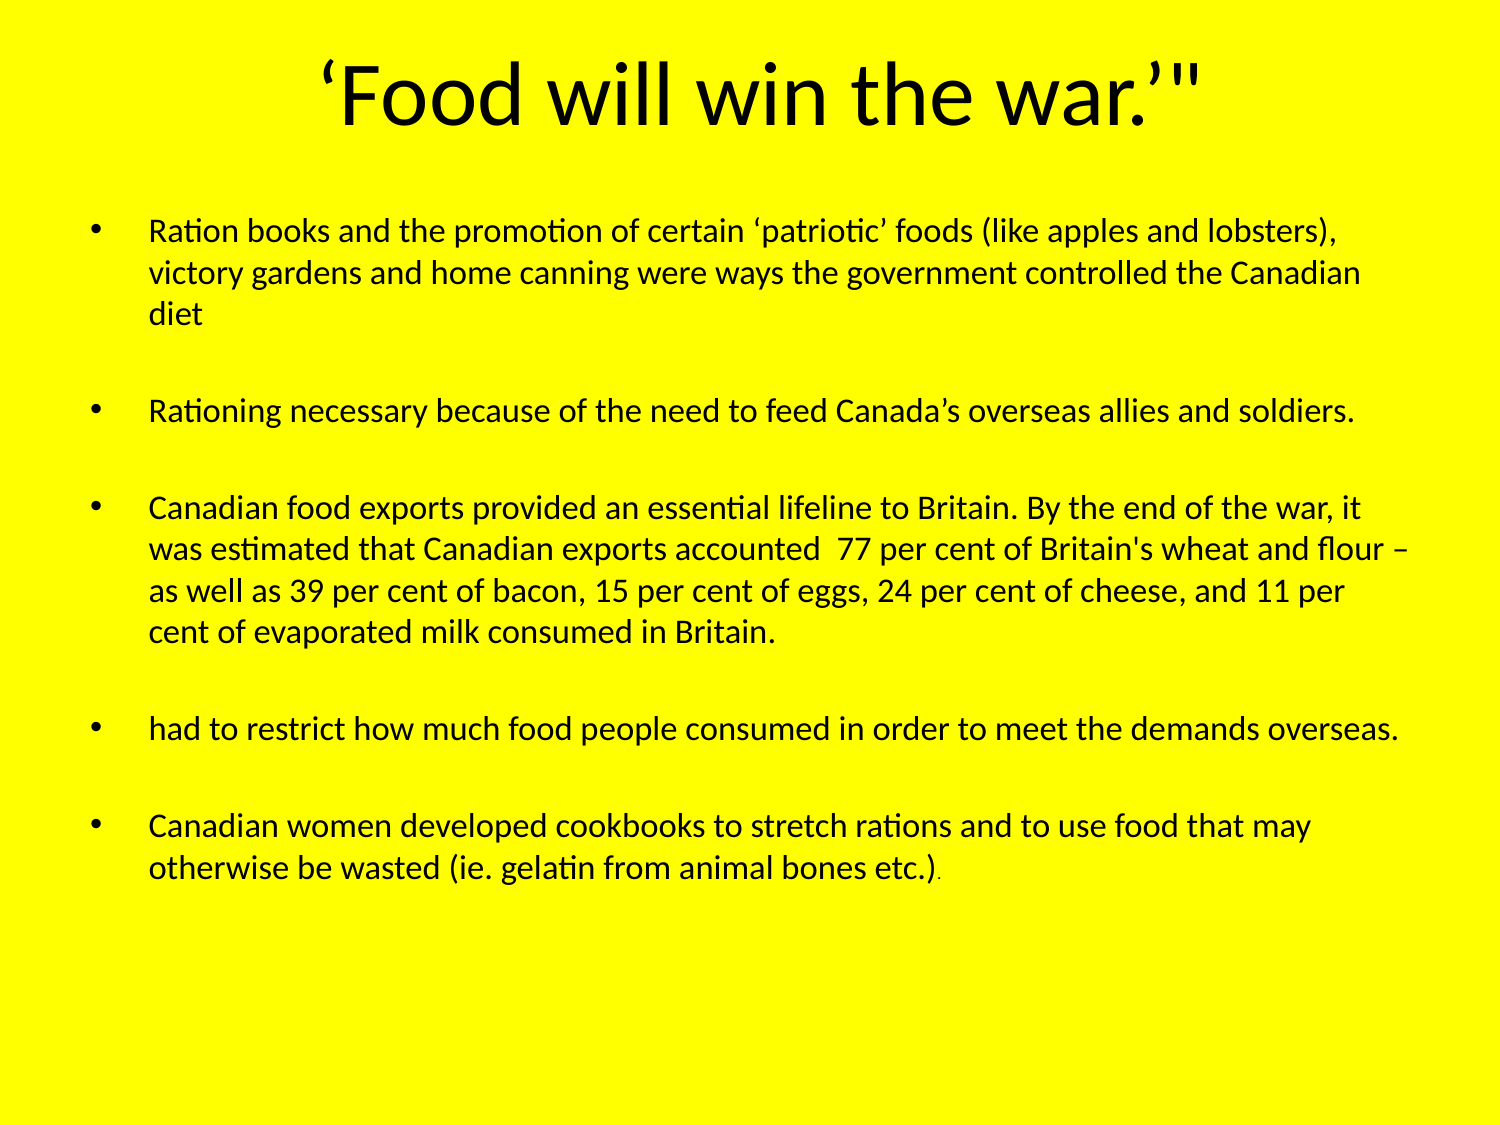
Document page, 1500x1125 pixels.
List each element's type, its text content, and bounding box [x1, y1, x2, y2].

title ‘Food will win the war.’" [75, 0, 1425, 152]
list Ration books and the promotion of certain ‘patriotic’ foods (like apples and lobsters), victory gardens and home canning were ways the government controlled the Canadian diet Rationing necessary because of the need to feed Canada’s overseas allies and soldiers. Canadian food exports provided an essential lifeline to Britain. By the end of the war, it was estimated that Canadian exports accounted 77 per cent of Britain's wheat and flour – as well as 39 per cent of bacon, 15 per cent of eggs, 24 per cent of cheese, and 11 per cent of evaporated milk consumed in Britain. had to restrict how much food people consumed in order to meet the demands overseas. Canadian women developed cookbooks to stretch rations and to use food that may otherwise be wasted (ie. gelatin from animal bones etc.). [75, 152, 1425, 1005]
